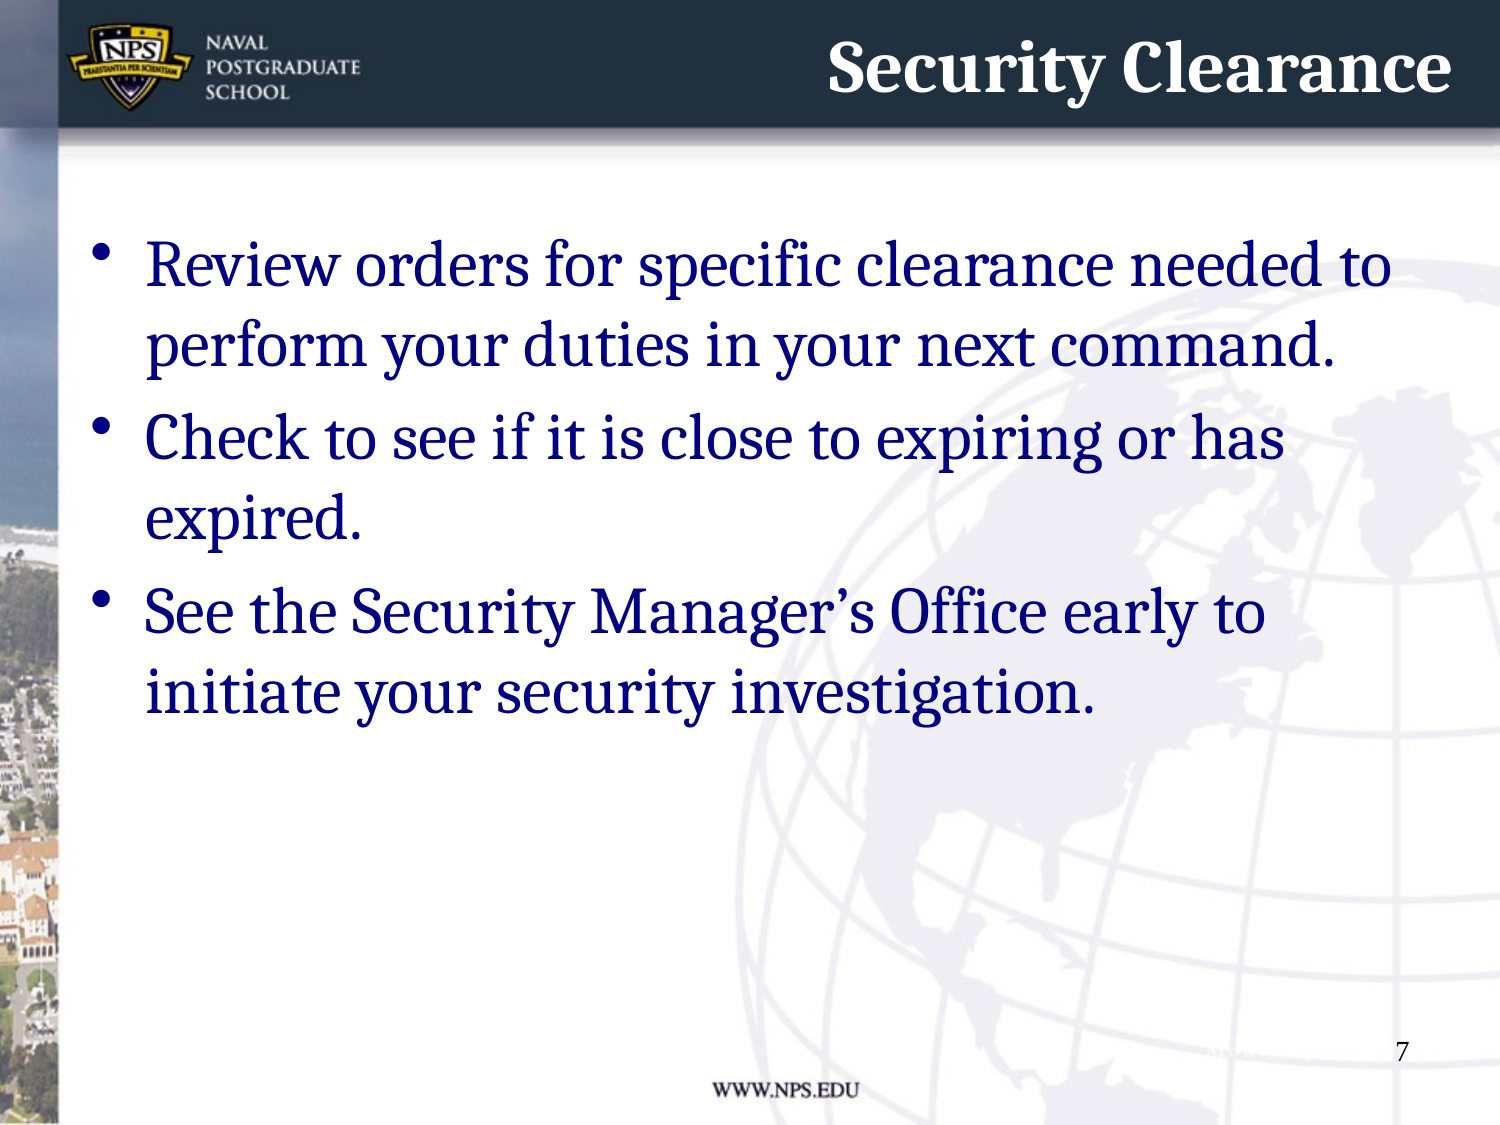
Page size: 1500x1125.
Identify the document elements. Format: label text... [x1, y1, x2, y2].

slide_number 7 [1074, 1024, 1426, 1103]
picture [0, 125, 1500, 1125]
list Review orders for specific clearance needed to perform your duties in your next command. Check to see if it is close to expiring or has expired. See the Security Manager’s Office early to initiate your security investigation. [75, 212, 1478, 955]
title Security Clearance [0, 0, 1500, 125]
